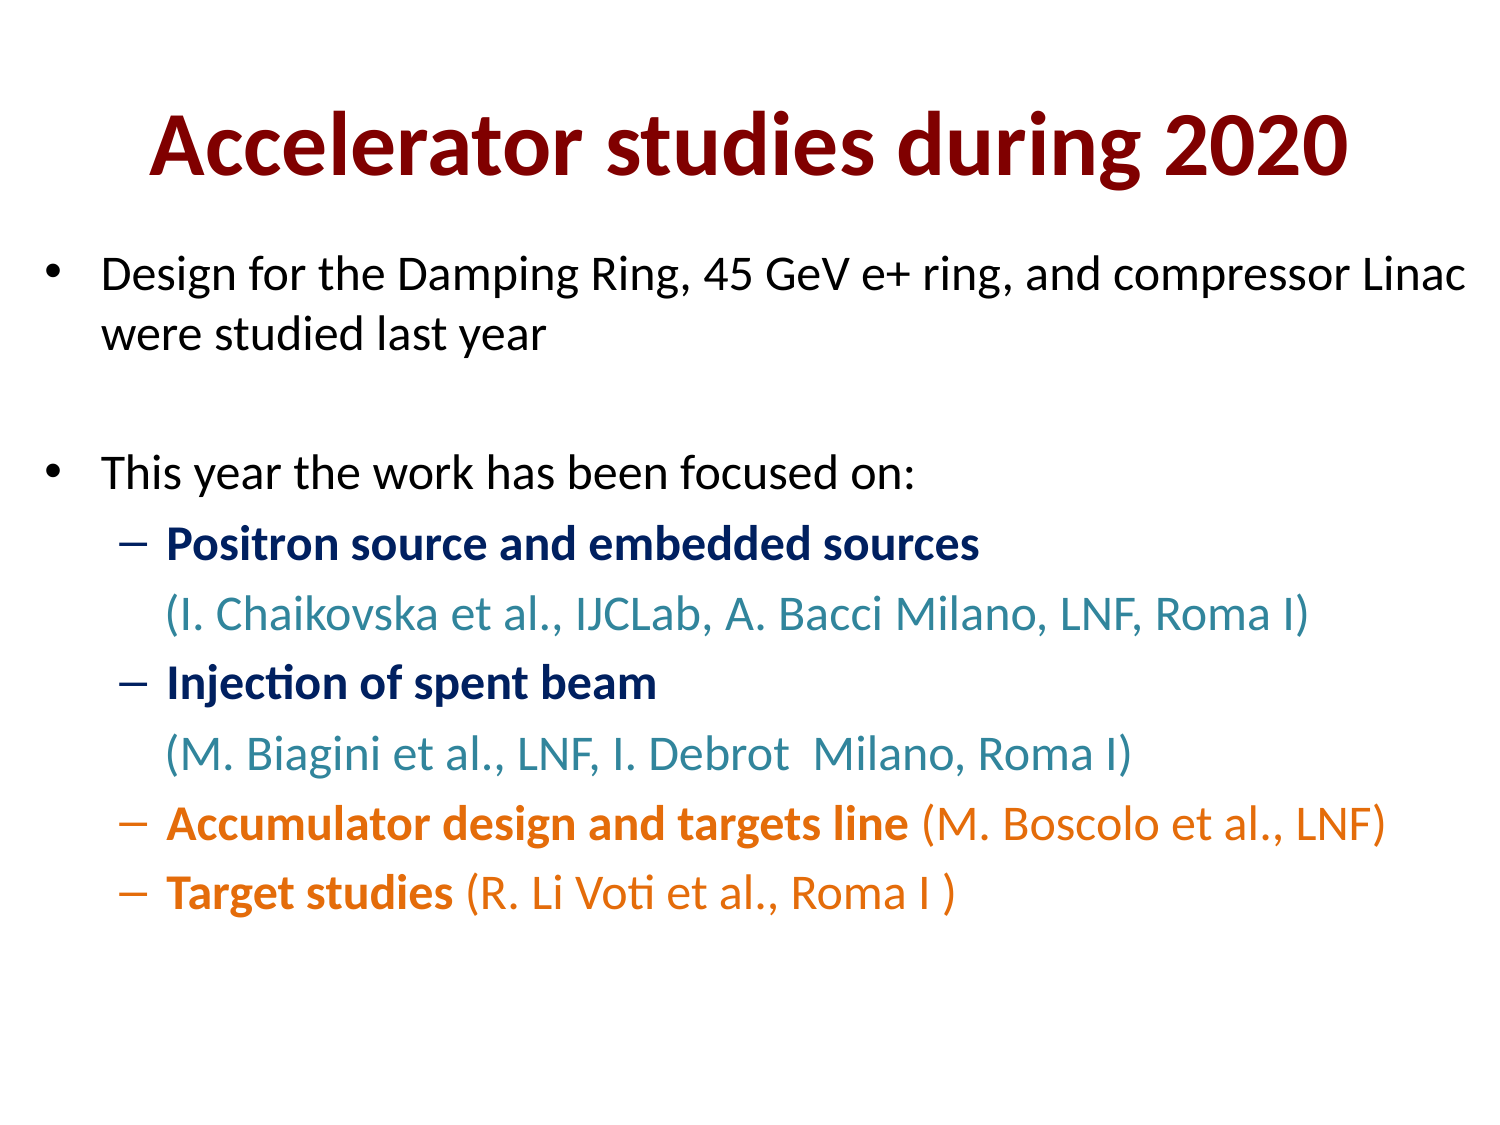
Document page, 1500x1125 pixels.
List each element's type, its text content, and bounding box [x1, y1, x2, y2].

title Accelerator studies during 2020 [75, 45, 1425, 232]
list Design for the Damping Ring, 45 GeV e+ ring, and compressor Linac were studied last year This year the work has been focused on: Positron source and embedded sources (I. Chaikovska et al., IJCLab, A. Bacci Milano, LNF, Roma I) Injection of spent beam (M. Biagini et al., LNF, I. Debrot Milano, Roma I) Accumulator design and targets line (M. Boscolo et al., LNF) Target studies (R. Li Voti et al., Roma I ) [29, 232, 1483, 757]
